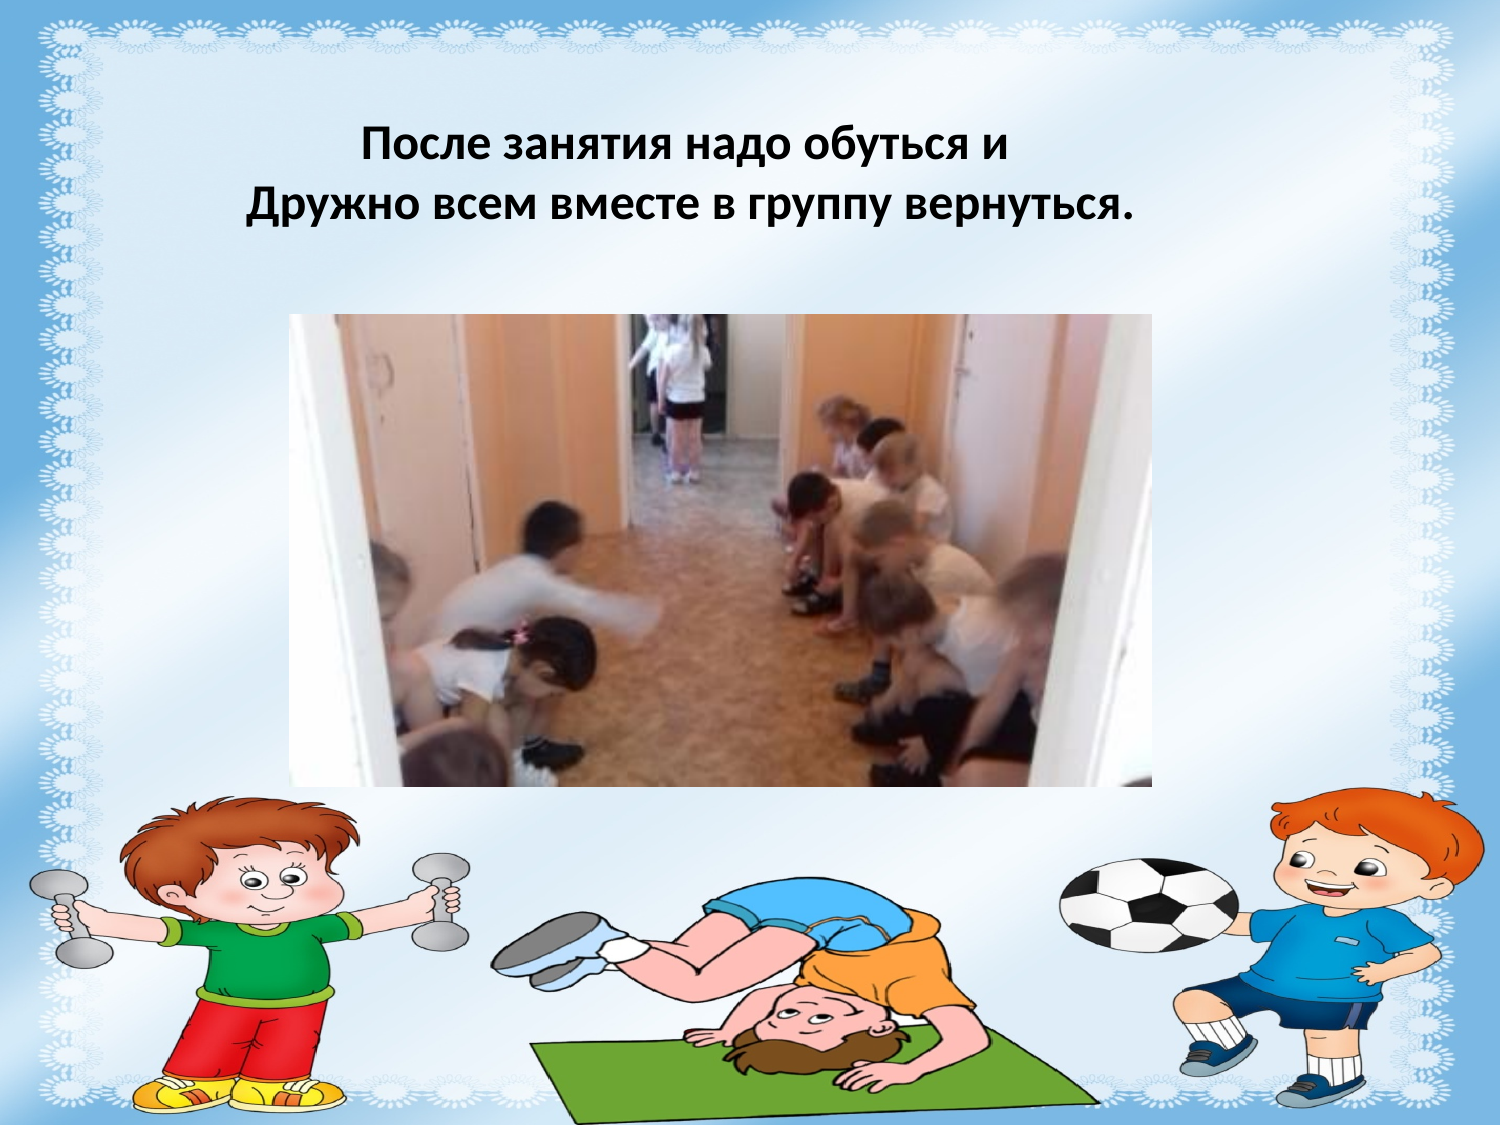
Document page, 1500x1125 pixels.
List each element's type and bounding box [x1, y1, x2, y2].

picture [288, 314, 1152, 788]
list [0, 0, 1500, 1125]
